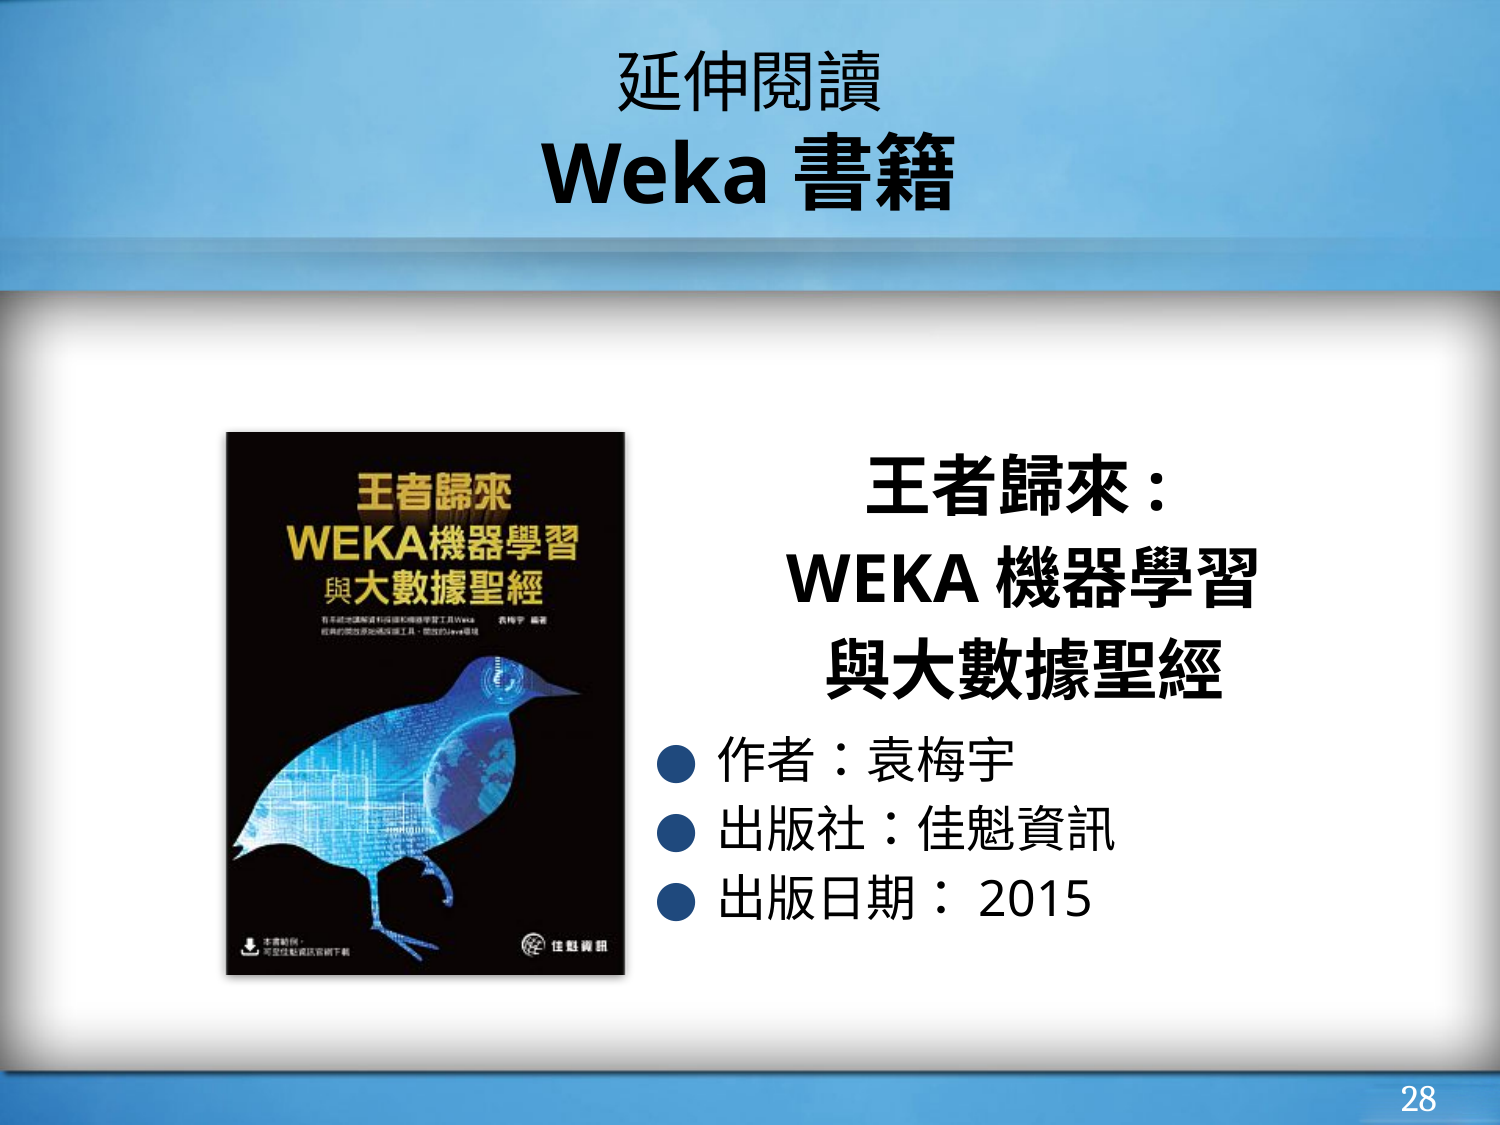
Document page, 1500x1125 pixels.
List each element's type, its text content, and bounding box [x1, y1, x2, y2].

picture [0, 0, 1500, 1125]
title 延伸閱讀 Weka書籍 [78, 27, 1422, 232]
list 王者歸來: WEKA機器學習 與大數據聖經 作者：袁梅宇 出版社：佳魁資訊 出版日期：2015 [626, 292, 1422, 1066]
slide_number ‹#› [1350, 1074, 1488, 1118]
